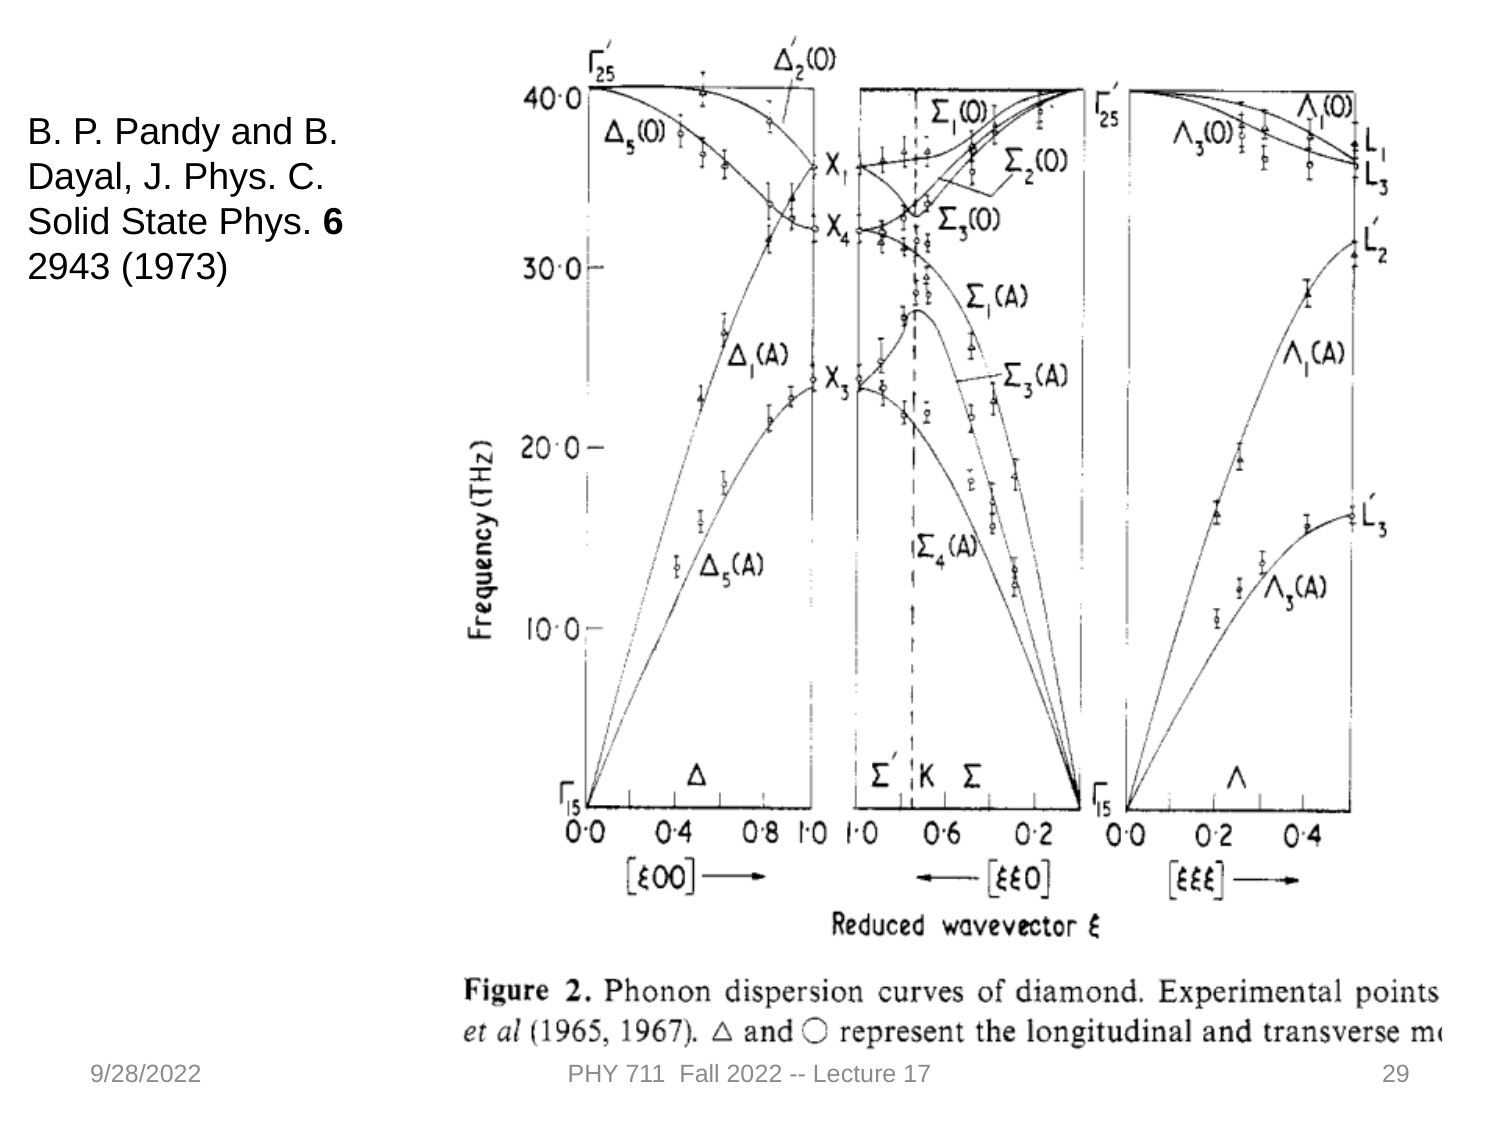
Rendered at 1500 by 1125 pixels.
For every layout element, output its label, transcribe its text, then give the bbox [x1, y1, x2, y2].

picture [437, 24, 1443, 1062]
text_box B. P. Pandy and B. Dayal, J. Phys. C. Solid State Phys. 6 2943 (1973) [12, 99, 388, 295]
footer PHY 711 Fall 2022 -- Lecture 17 [512, 1070, 988, 1103]
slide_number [75, 1042, 425, 1103]
slide_number 29 [1074, 1070, 1425, 1103]
